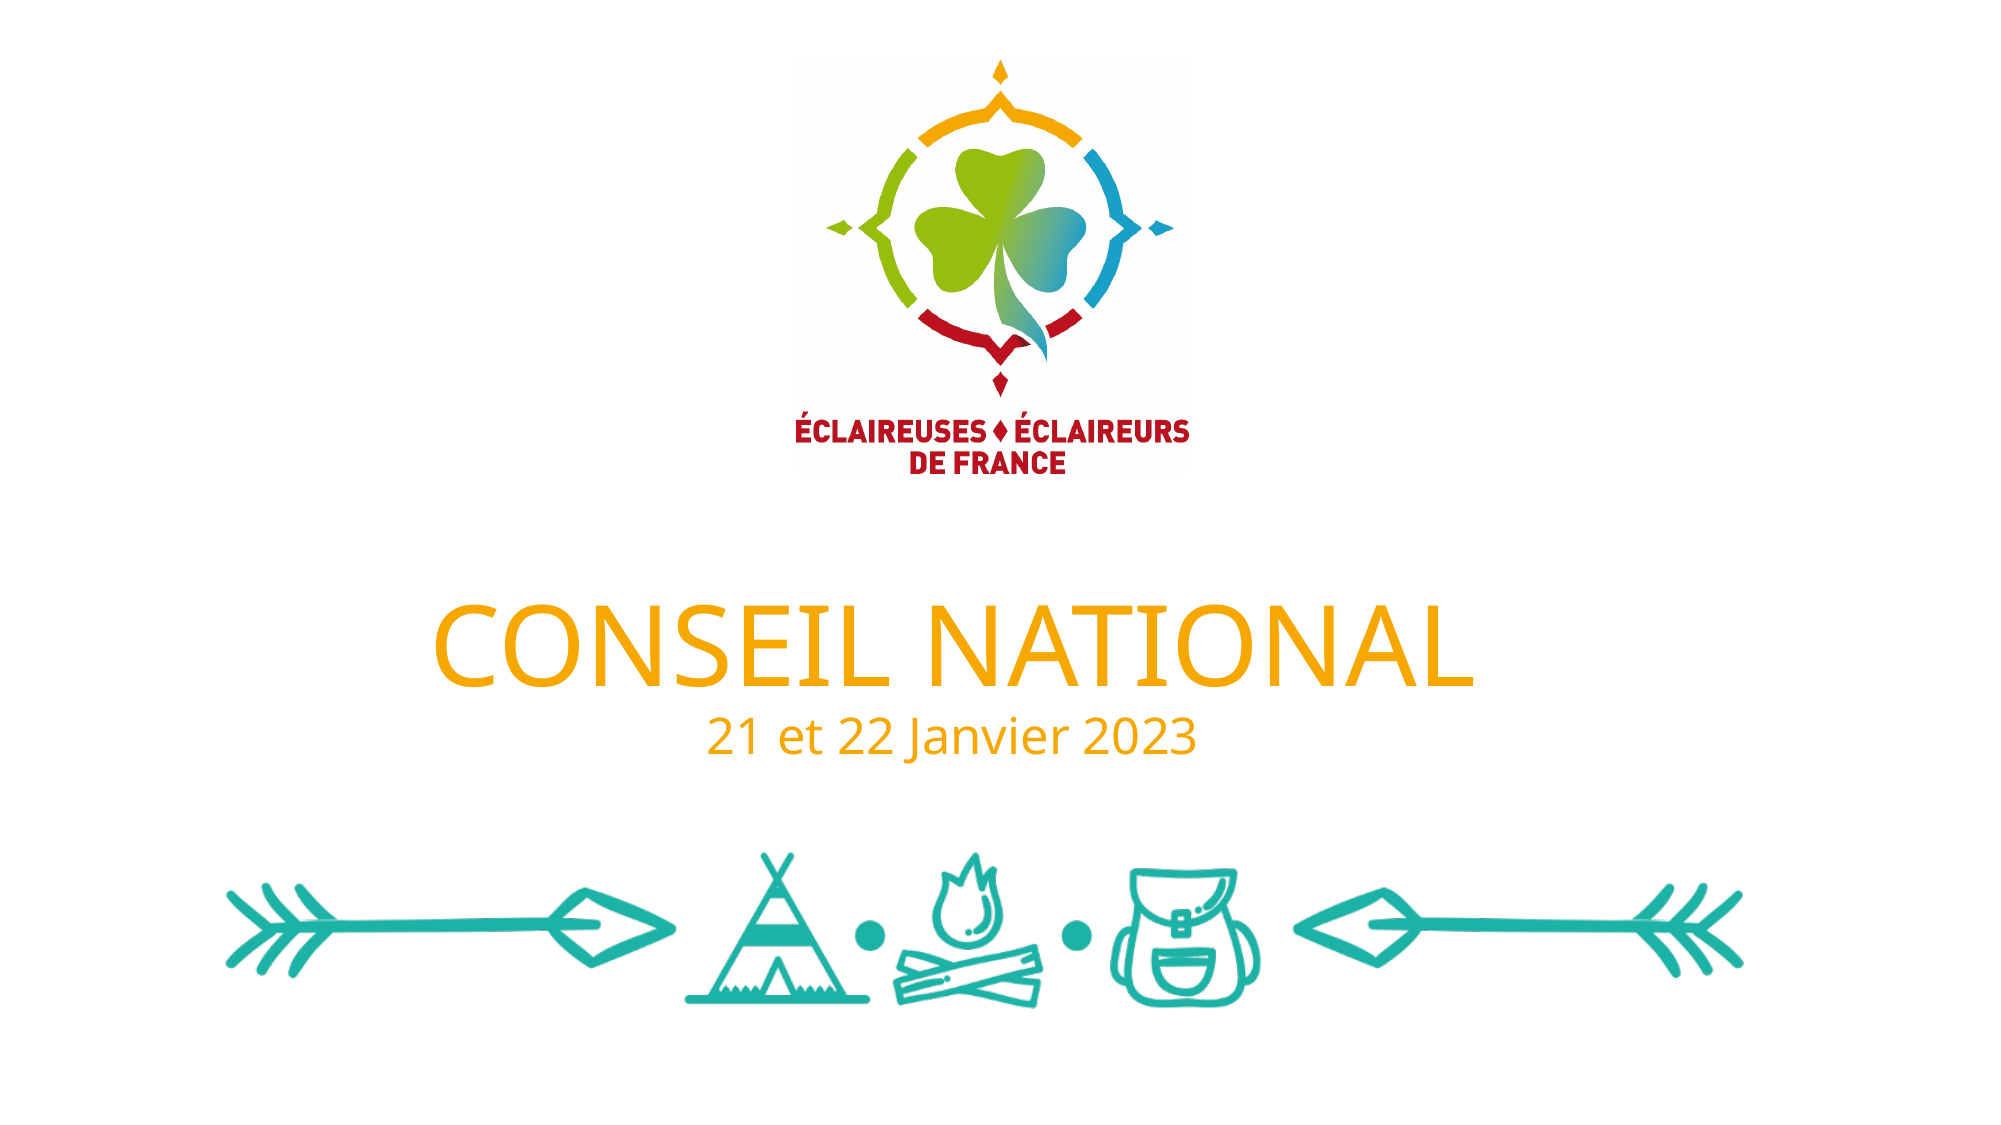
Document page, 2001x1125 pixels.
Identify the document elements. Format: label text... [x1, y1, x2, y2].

title CONSEIL NATIONAL 21 et 22 Janvier 2023 [203, 580, 1703, 773]
picture [796, 59, 1189, 474]
picture [203, 829, 1746, 1073]
